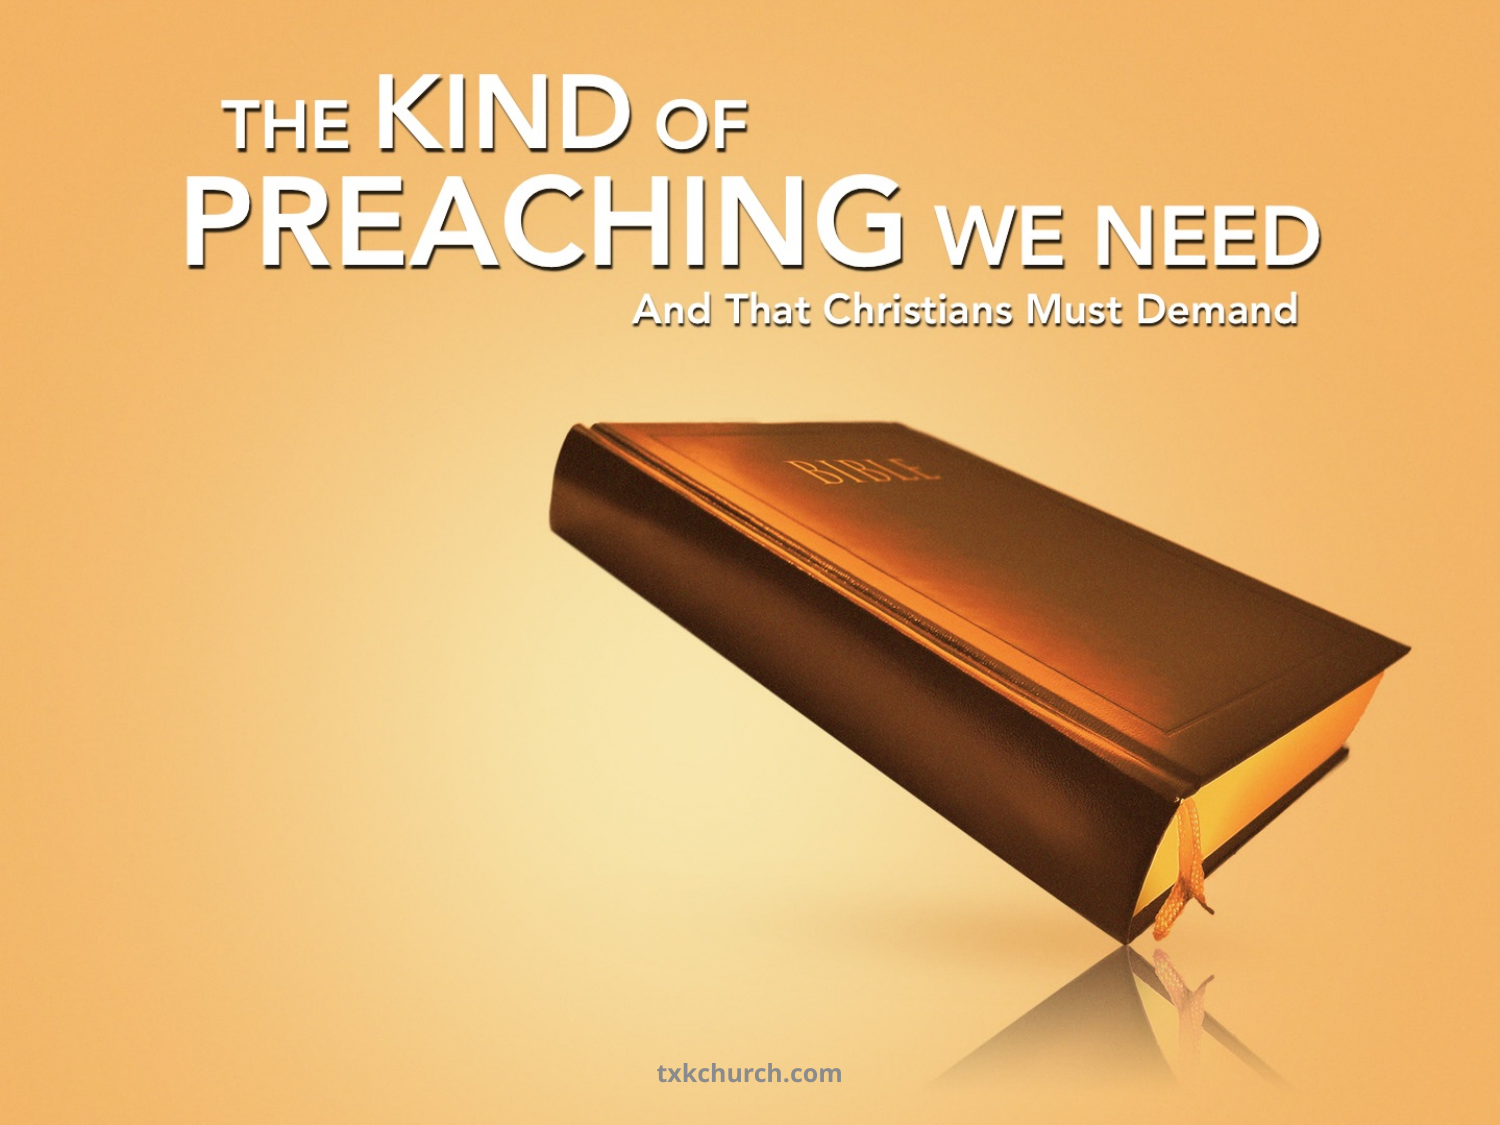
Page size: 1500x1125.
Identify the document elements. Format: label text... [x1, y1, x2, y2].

footer txkchurch.com [512, 1042, 988, 1103]
picture [0, 0, 1500, 1125]
